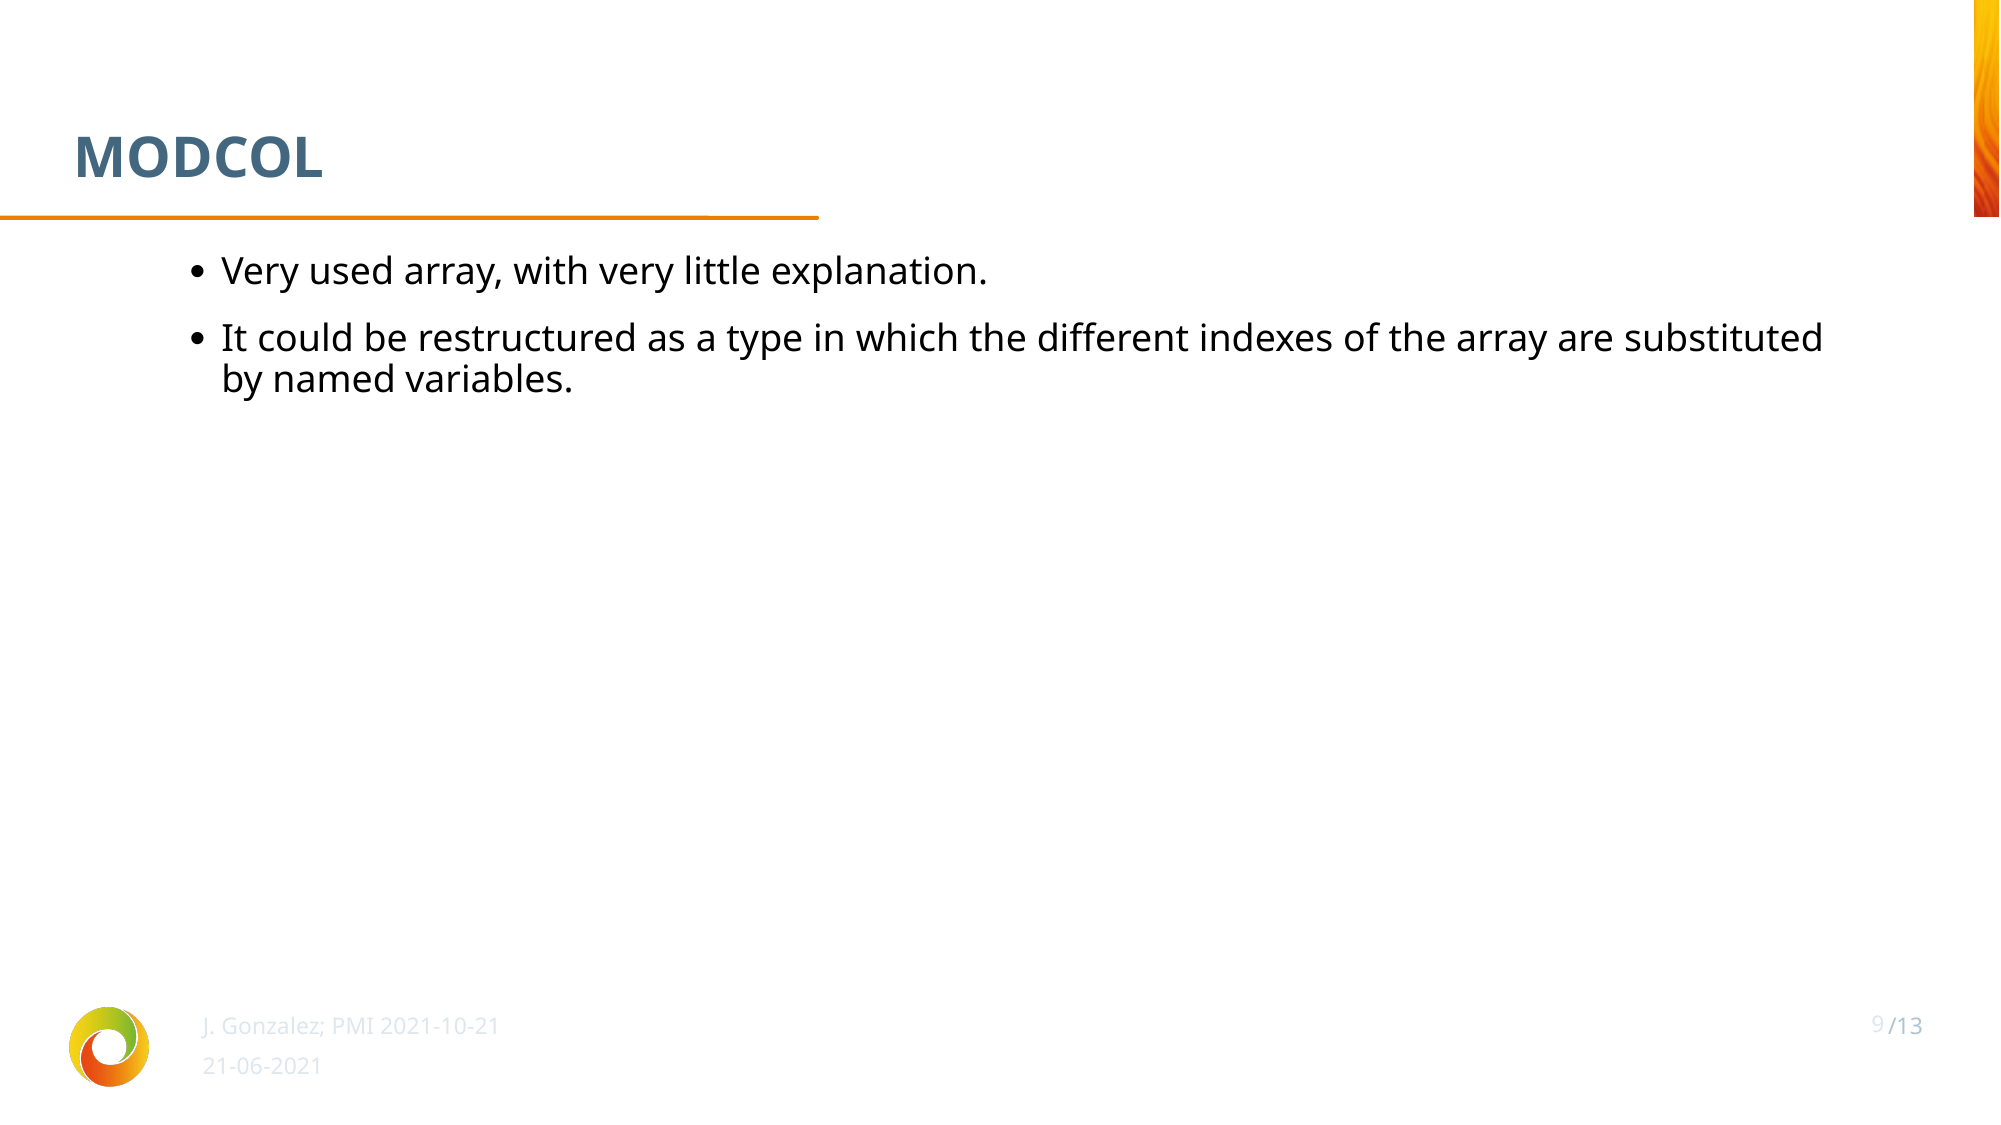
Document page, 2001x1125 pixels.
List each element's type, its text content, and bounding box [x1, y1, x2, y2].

text_box J. Gonzalez; PMI 2021-10-21 [188, 996, 968, 1055]
text_box 9 [1771, 996, 1900, 1055]
text_box 21-06-2021 [188, 1055, 474, 1095]
picture [1974, 0, 1999, 217]
picture [68, 1006, 150, 1087]
text_box Very used array, with very little explanation. It could be restructured as a type in which the different indexes of the array are substituted by named variables. [188, 252, 1854, 944]
text_box MODCOL [59, 12, 1854, 197]
